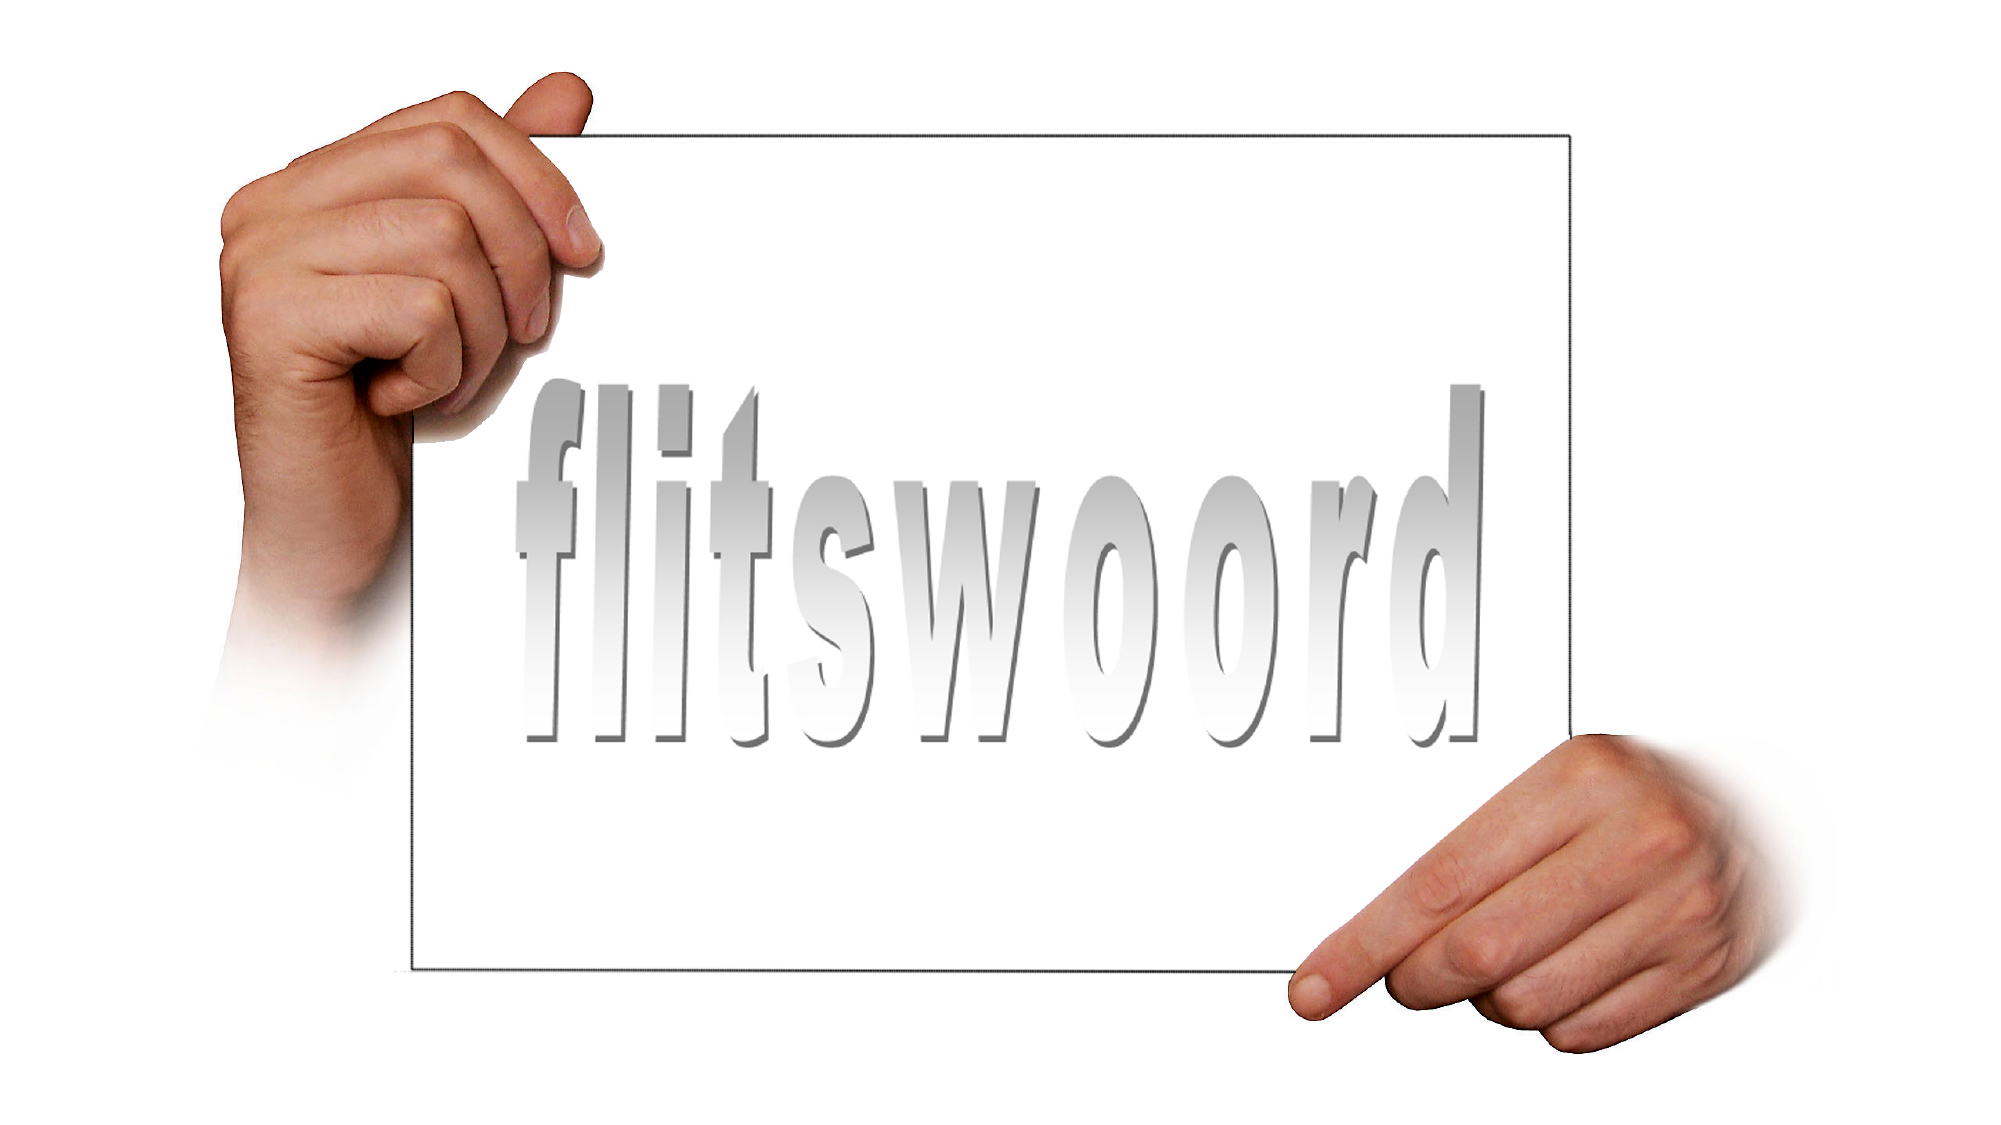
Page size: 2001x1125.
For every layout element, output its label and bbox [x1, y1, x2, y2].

picture [162, 40, 1837, 1085]
